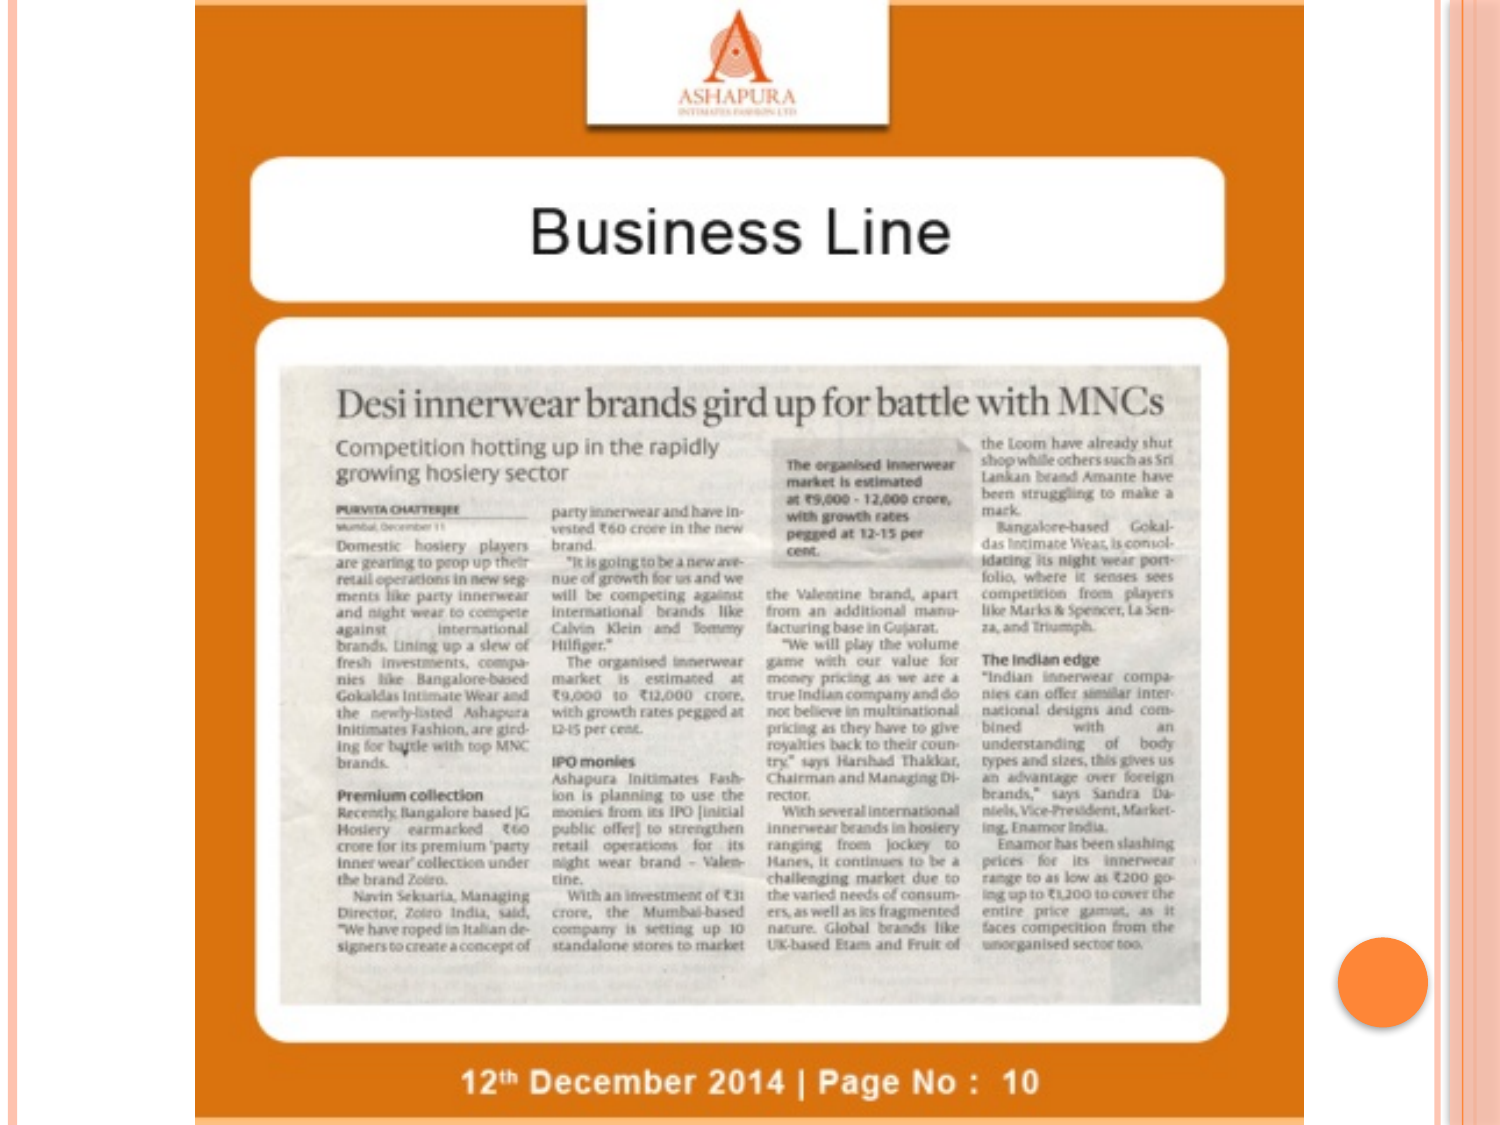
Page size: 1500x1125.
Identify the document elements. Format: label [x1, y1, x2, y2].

picture [195, 0, 1305, 1125]
